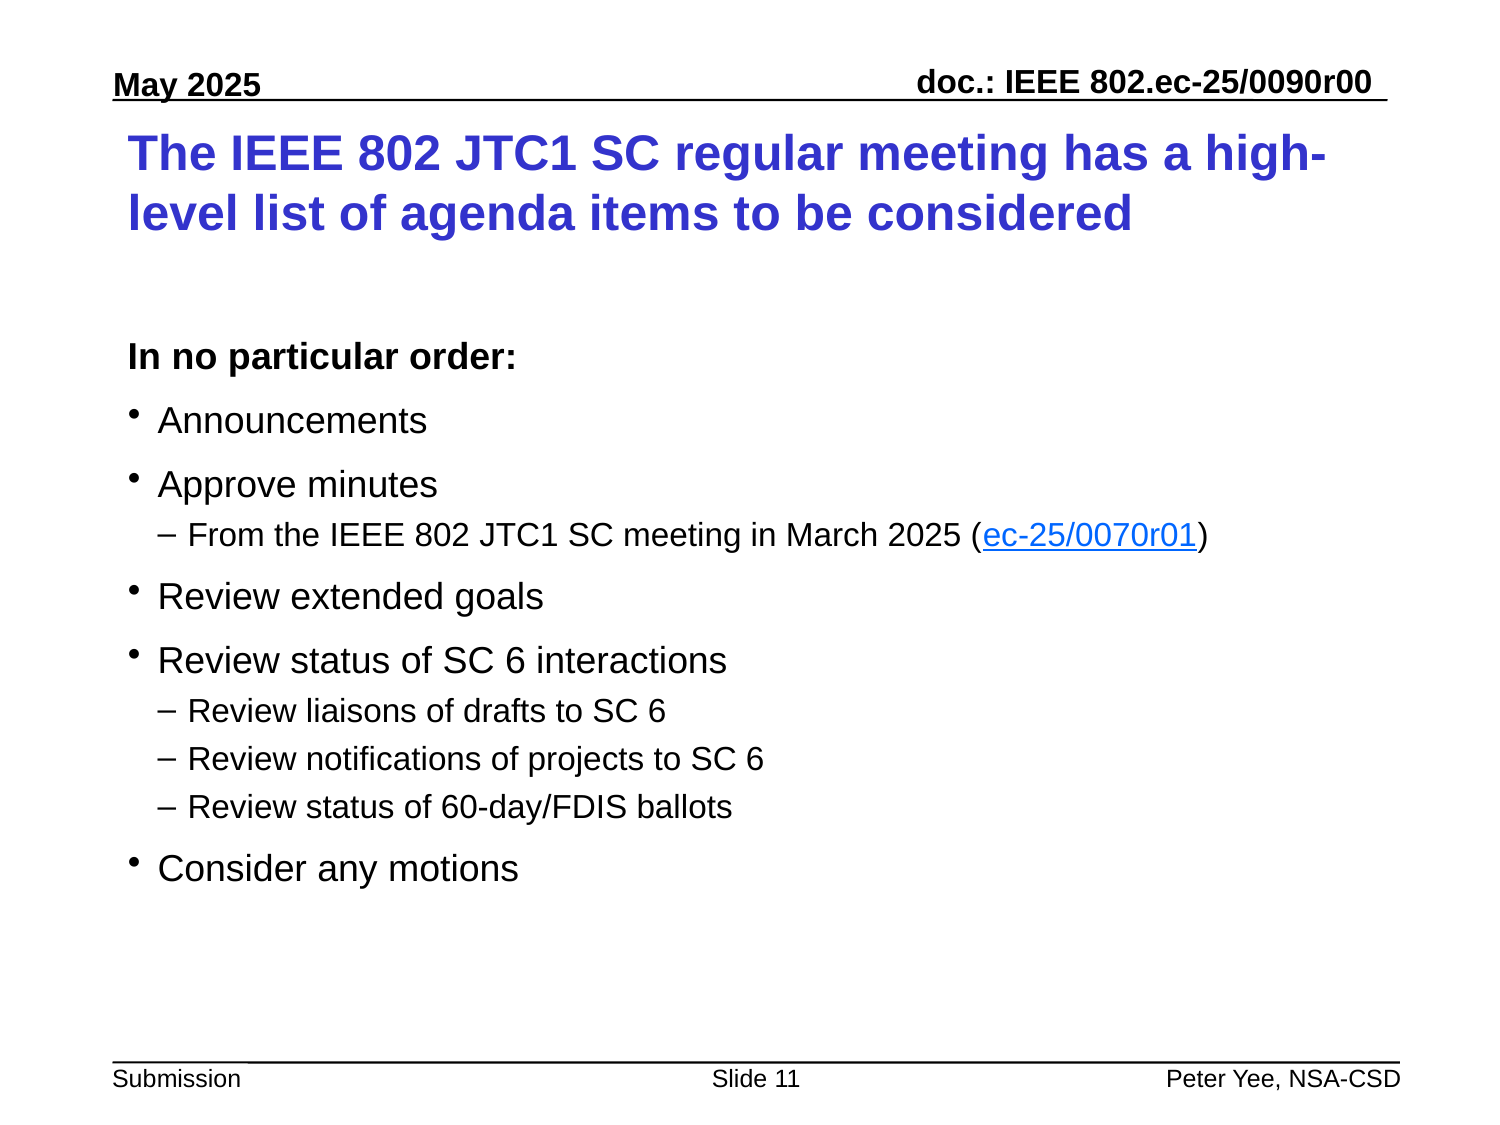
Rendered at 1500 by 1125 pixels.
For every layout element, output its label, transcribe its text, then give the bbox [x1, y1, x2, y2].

footer Peter Yee, NSA-CSD [1164, 1061, 1402, 1093]
slide_number Slide 11 [709, 1061, 803, 1093]
list In no particular order: Announcements Approve minutes From the IEEE 802 JTC1 SC meeting in March 2025 (ec-25/0070r01) Review extended goals Review status of SC 6 interactions Review liaisons of drafts to SC 6 Review notifications of projects to SC 6 Review status of 60-day/FDIS ballots Consider any motions [112, 324, 1388, 1000]
title The IEEE 802 JTC1 SC regular meeting has a high-level list of agenda items to be considered [112, 112, 1388, 288]
